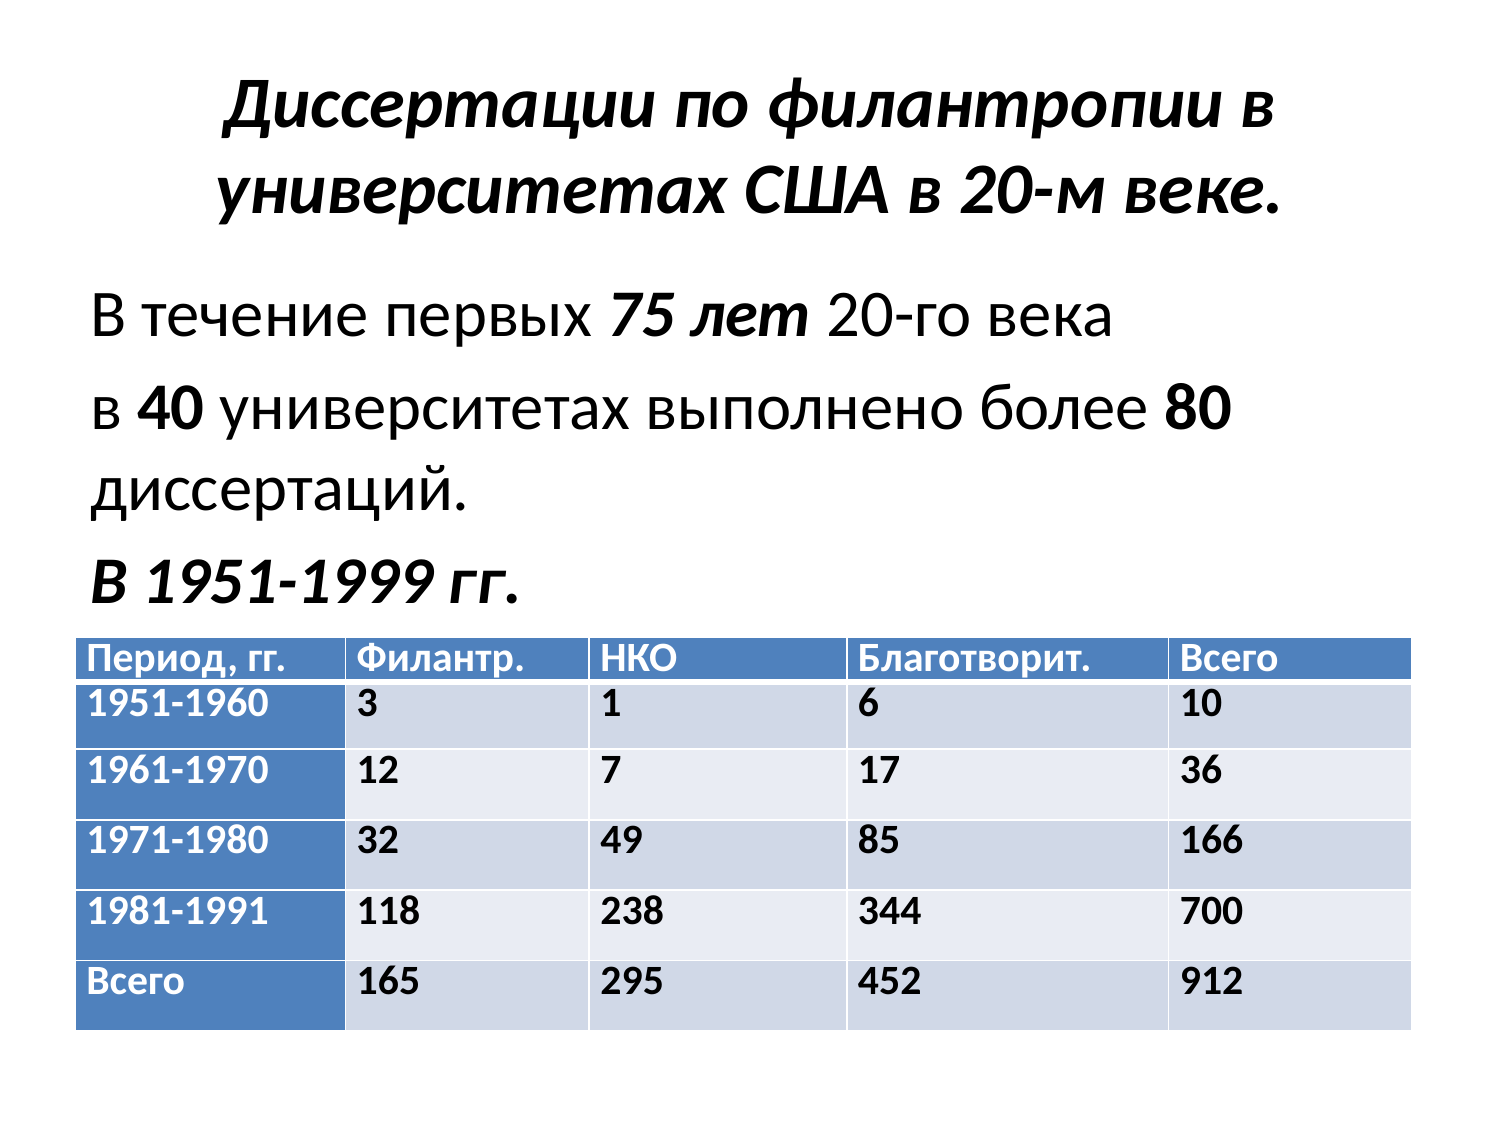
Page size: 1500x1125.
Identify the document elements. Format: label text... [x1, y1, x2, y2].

table_cell Всего [76, 961, 345, 1030]
table_cell 912 [1169, 961, 1411, 1030]
table_cell 700 [1169, 891, 1411, 960]
table_cell 49 [590, 821, 846, 889]
table_cell 344 [848, 891, 1168, 960]
table_cell 295 [590, 961, 846, 1030]
table_cell 32 [346, 821, 588, 889]
table_cell 1971-1980 [76, 821, 345, 889]
table_header Период, гг. [76, 638, 345, 679]
table_cell 7 [590, 750, 846, 819]
title Диссертации по филантропии в университетах США в 20-м веке. [75, 45, 1425, 262]
table_cell 10 [1169, 685, 1411, 748]
table_cell 3 [346, 685, 588, 748]
table_cell 1961-1970 [76, 750, 345, 819]
table_cell 238 [590, 891, 846, 960]
table_cell 6 [848, 685, 1168, 748]
table_header Филантр. [346, 638, 588, 679]
table_header Благотворит. [848, 638, 1168, 679]
list В течение первых 75 лет 20-го века в 40 университетах выполнено более 80 диссертаций. В 1951-1999 гг. [75, 262, 1425, 1005]
table_cell 12 [346, 750, 588, 819]
table_cell 1951-1960 [76, 685, 345, 748]
table_cell 165 [346, 961, 588, 1030]
table_cell 118 [346, 891, 588, 960]
table_cell 17 [848, 750, 1168, 819]
table_cell 166 [1169, 821, 1411, 889]
table_header Всего [1169, 638, 1411, 679]
table_cell 452 [848, 961, 1168, 1030]
table_cell 1 [590, 685, 846, 748]
table_header НКО [590, 638, 846, 679]
table_cell 1981-1991 [76, 891, 345, 960]
table_cell 36 [1169, 750, 1411, 819]
table_cell 85 [848, 821, 1168, 889]
